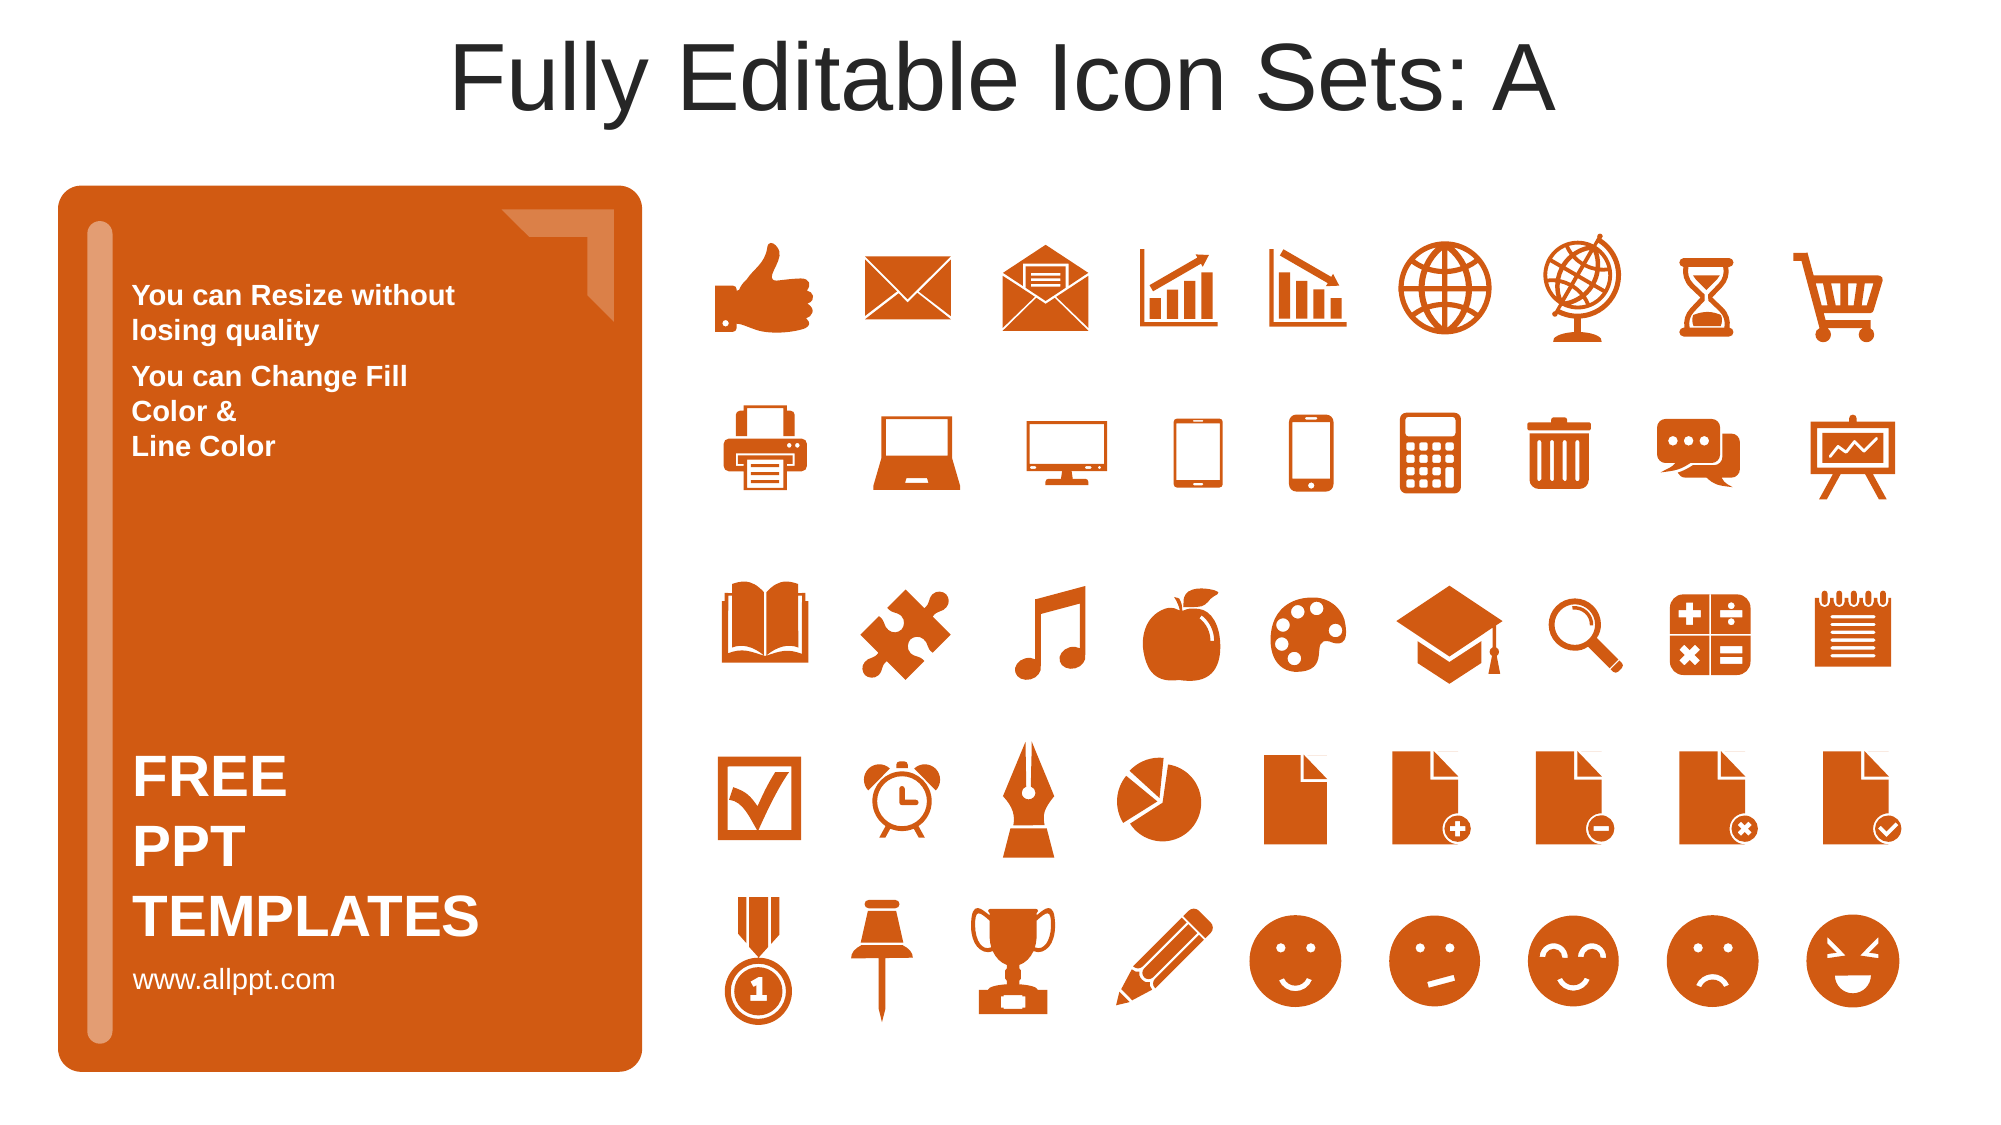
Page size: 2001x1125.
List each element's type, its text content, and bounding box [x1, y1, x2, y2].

text_box [1269, 596, 1348, 673]
text_box [1172, 417, 1224, 489]
text_box [1025, 420, 1109, 487]
text_box [722, 404, 809, 492]
text_box [1000, 243, 1091, 332]
text_box [1397, 240, 1493, 336]
text_box [714, 241, 815, 334]
text_box [1678, 748, 1759, 846]
text_box [1534, 748, 1616, 846]
text_box [717, 756, 802, 841]
text_box [720, 580, 810, 664]
text_box [1526, 914, 1620, 1008]
text_box [1542, 232, 1623, 343]
text_box [1813, 589, 1893, 668]
text_box [1116, 756, 1203, 843]
text_box [858, 588, 953, 682]
text_box [723, 896, 794, 1026]
text_box [862, 760, 942, 839]
text_box [1141, 587, 1222, 682]
text_box [1526, 416, 1592, 490]
text_box [1248, 914, 1343, 1009]
text_box [1547, 597, 1625, 674]
text_box [1000, 741, 1057, 859]
text_box [1398, 411, 1462, 495]
text_box [1678, 256, 1735, 338]
text_box [1014, 584, 1087, 681]
text_box [1665, 914, 1760, 1009]
text_box [1792, 251, 1884, 344]
text_box [1805, 913, 1901, 1009]
text_box [1668, 593, 1752, 677]
text_box [849, 898, 915, 1023]
text_box [1278, 247, 1341, 320]
text_box [1656, 417, 1741, 489]
text_box [970, 906, 1057, 1016]
text_box [1268, 248, 1348, 328]
text_box [872, 415, 962, 491]
text_box [1139, 248, 1219, 327]
text_box [1394, 584, 1505, 686]
text_box [1388, 914, 1482, 1008]
text_box [1287, 413, 1335, 493]
list Fully Editable Icon Sets: A [53, 20, 1952, 140]
text_box [1263, 752, 1330, 845]
text_box [862, 255, 954, 321]
text_box [1391, 748, 1472, 846]
text_box [1114, 907, 1214, 1007]
text_box [1809, 413, 1897, 501]
text_box [1821, 748, 1903, 846]
